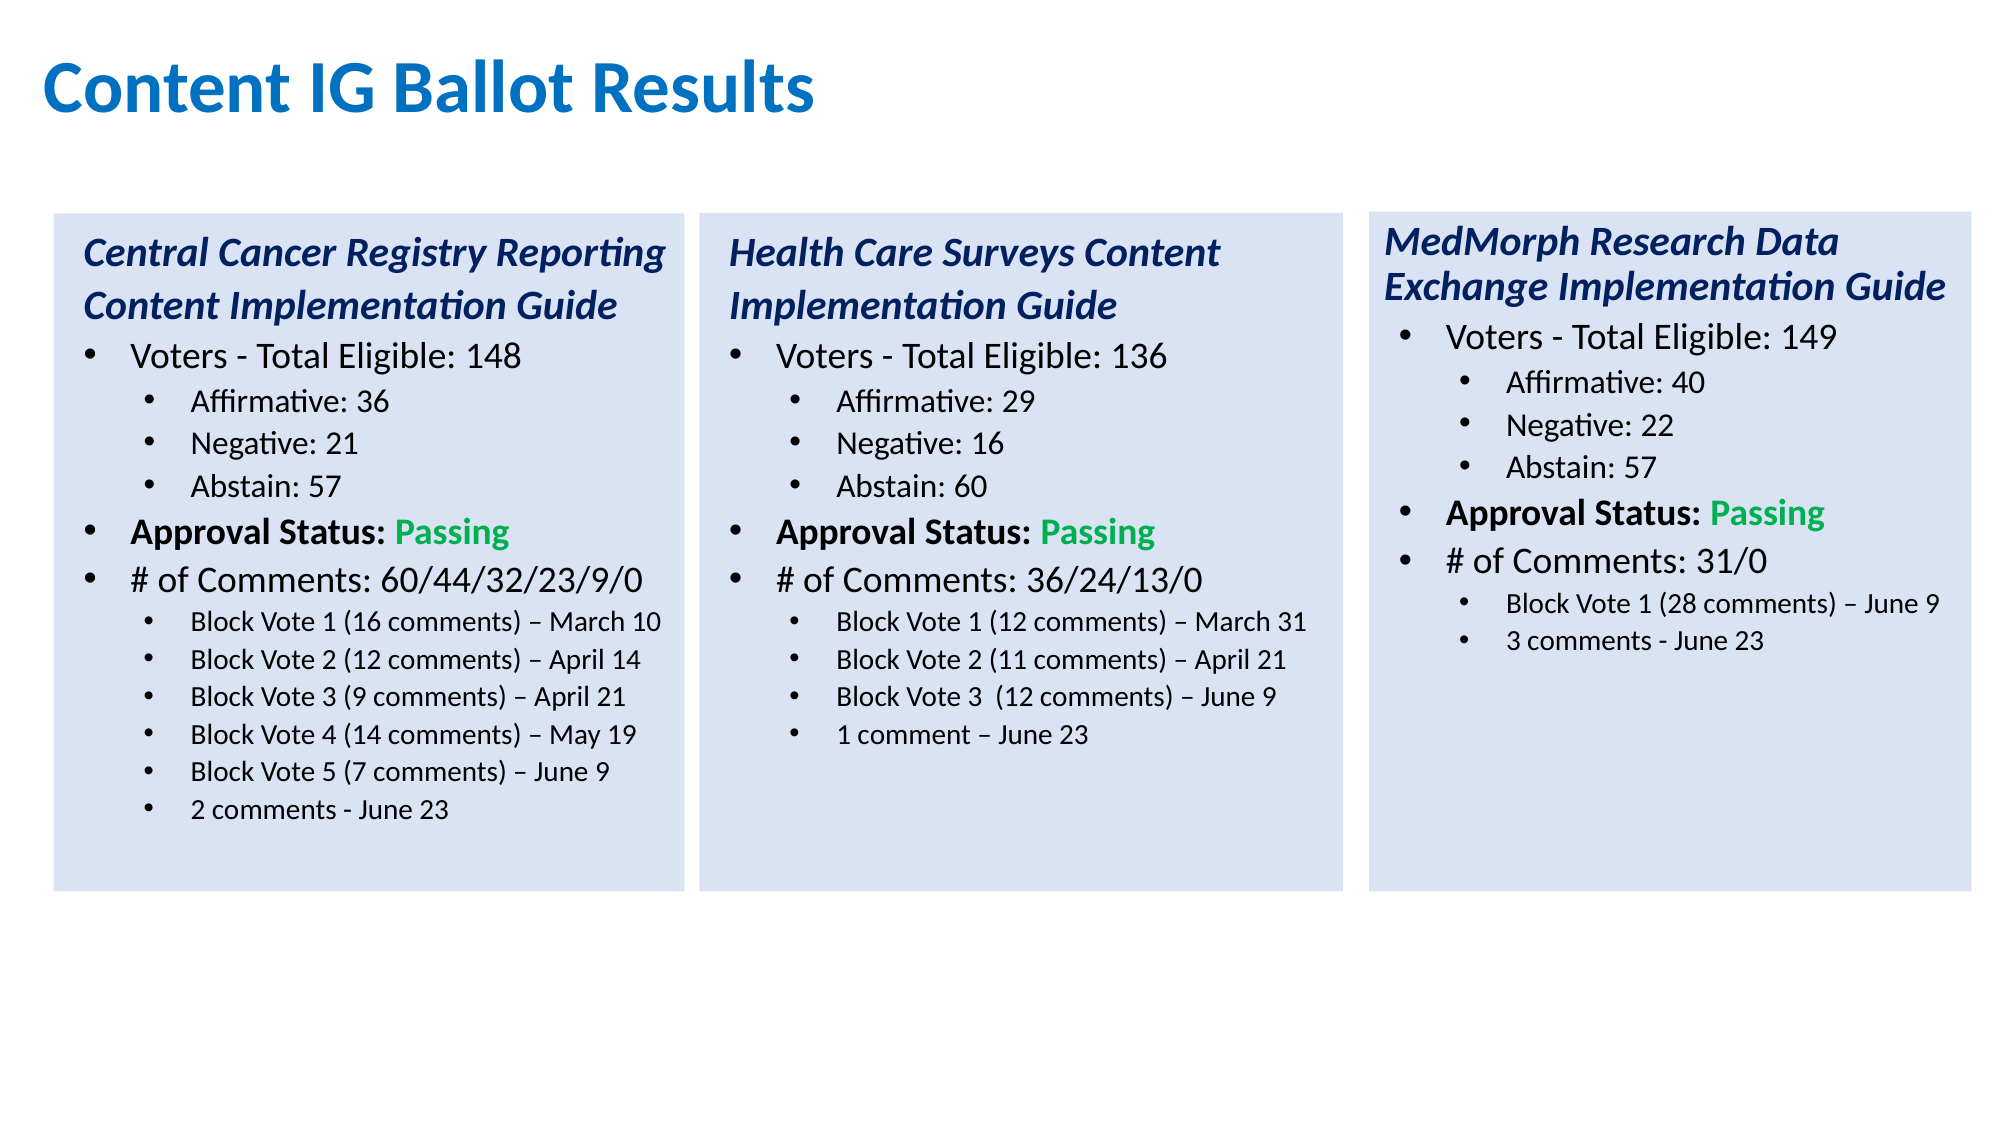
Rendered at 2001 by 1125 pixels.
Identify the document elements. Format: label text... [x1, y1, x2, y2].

list Central Cancer Registry Reporting Content Implementation Guide Voters - Total Eligible: 148 Affirmative: 36 Negative: 21 Abstain: 57 Approval Status: Passing # of Comments: 60/44/32/23/9/0 Block Vote 1 (16 comments) – March 10 Block Vote 2 (12 comments) – April 14 Block Vote 3 (9 comments) – April 21 Block Vote 4 (14 comments) – May 19 Block Vote 5 (7 comments) – June 9 2 comments - June 23 [53, 213, 685, 892]
text_box MedMorph Research Data Exchange Implementation Guide Voters - Total Eligible: 149 Affirmative: 40 Negative: 22 Abstain: 57 Approval Status: Passing # of Comments: 31/0 Block Vote 1 (28 comments) – June 9 3 comments - June 23 [1369, 211, 1972, 892]
text_box Health Care Surveys Content Implementation Guide Voters - Total Eligible: 136 Affirmative: 29 Negative: 16 Abstain: 60 Approval Status: Passing # of Comments: 36/24/13/0 Block Vote 1 (12 comments) – March 31 Block Vote 2 (11 comments) – April 21 Block Vote 3 (12 comments) – June 9 1 comment – June 23 [699, 213, 1343, 892]
title Content IG Ballot Results [28, 0, 1925, 214]
